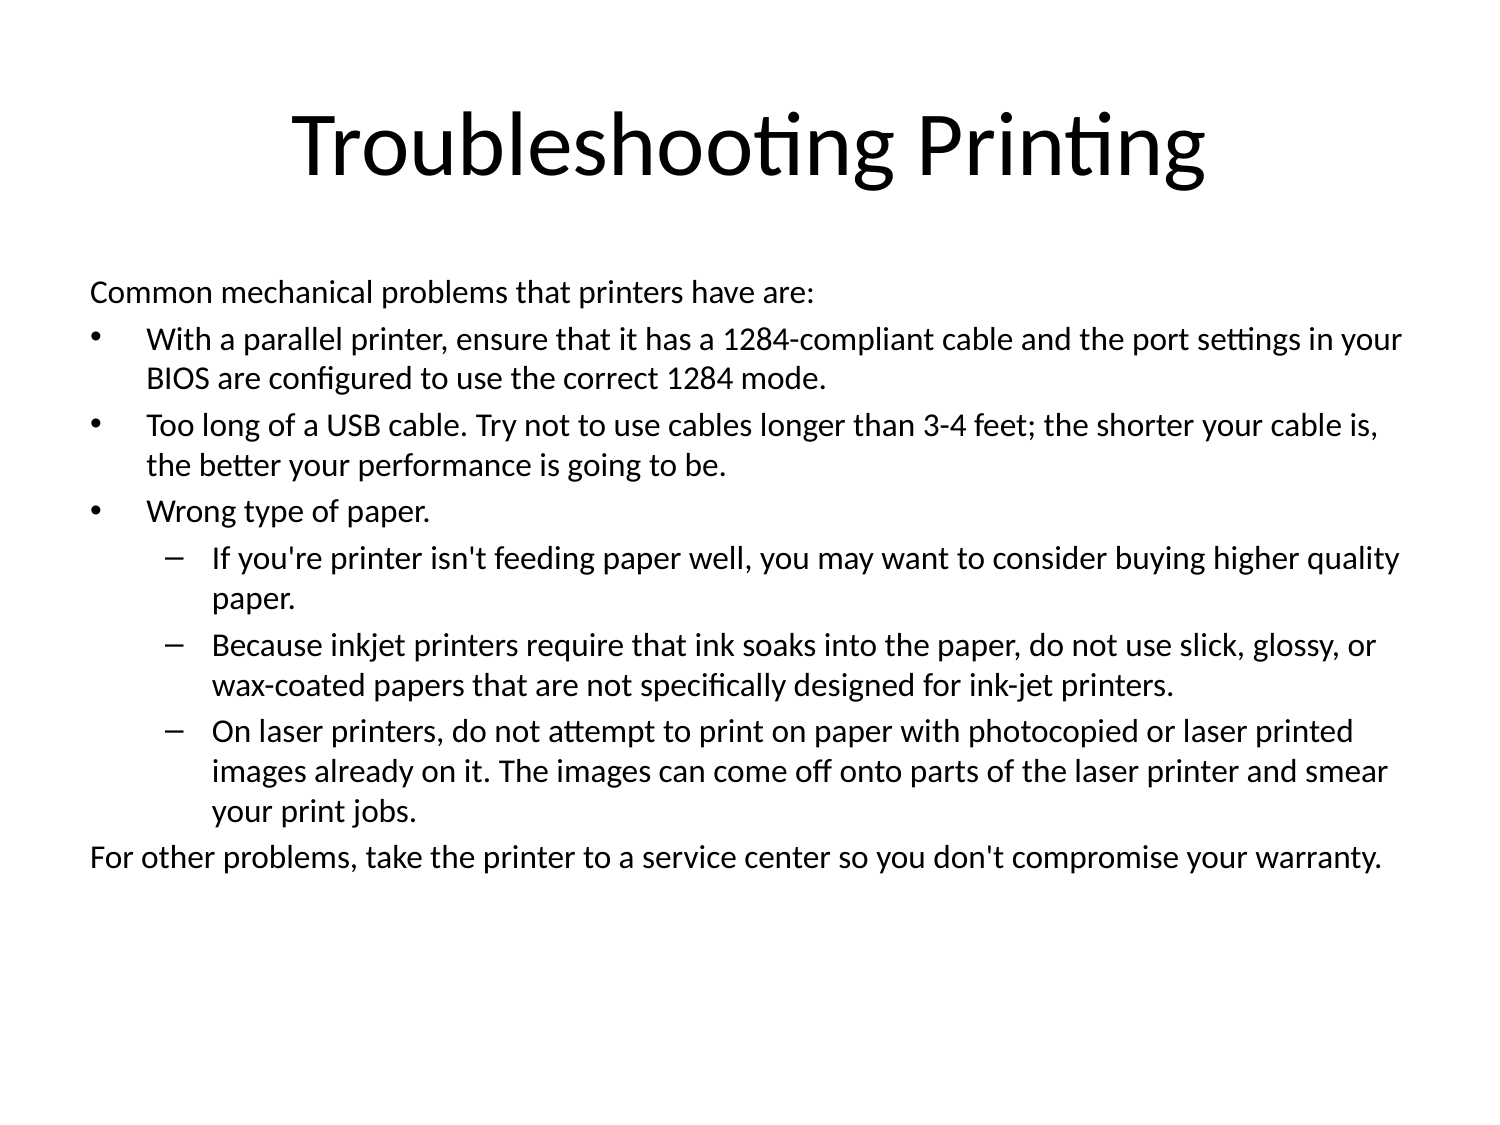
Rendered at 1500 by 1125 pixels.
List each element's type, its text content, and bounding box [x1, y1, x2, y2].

title Troubleshooting Printing [75, 45, 1425, 233]
list Common mechanical problems that printers have are: With a parallel printer, ensure that it has a 1284-compliant cable and the port settings in your BIOS are configured to use the correct 1284 mode. Too long of a USB cable. Try not to use cables longer than 3-4 feet; the shorter your cable is, the better your performance is going to be. Wrong type of paper. If you're printer isn't feeding paper well, you may want to consider buying higher quality paper. Because inkjet printers require that ink soaks into the paper, do not use slick, glossy, or wax-coated papers that are not specifically designed for ink-jet printers. On laser printers, do not attempt to print on paper with photocopied or laser printed images already on it. The images can come off onto parts of the laser printer and smear your print jobs. For other problems, take the printer to a service center so you don't compromise your warranty. [75, 262, 1425, 1005]
